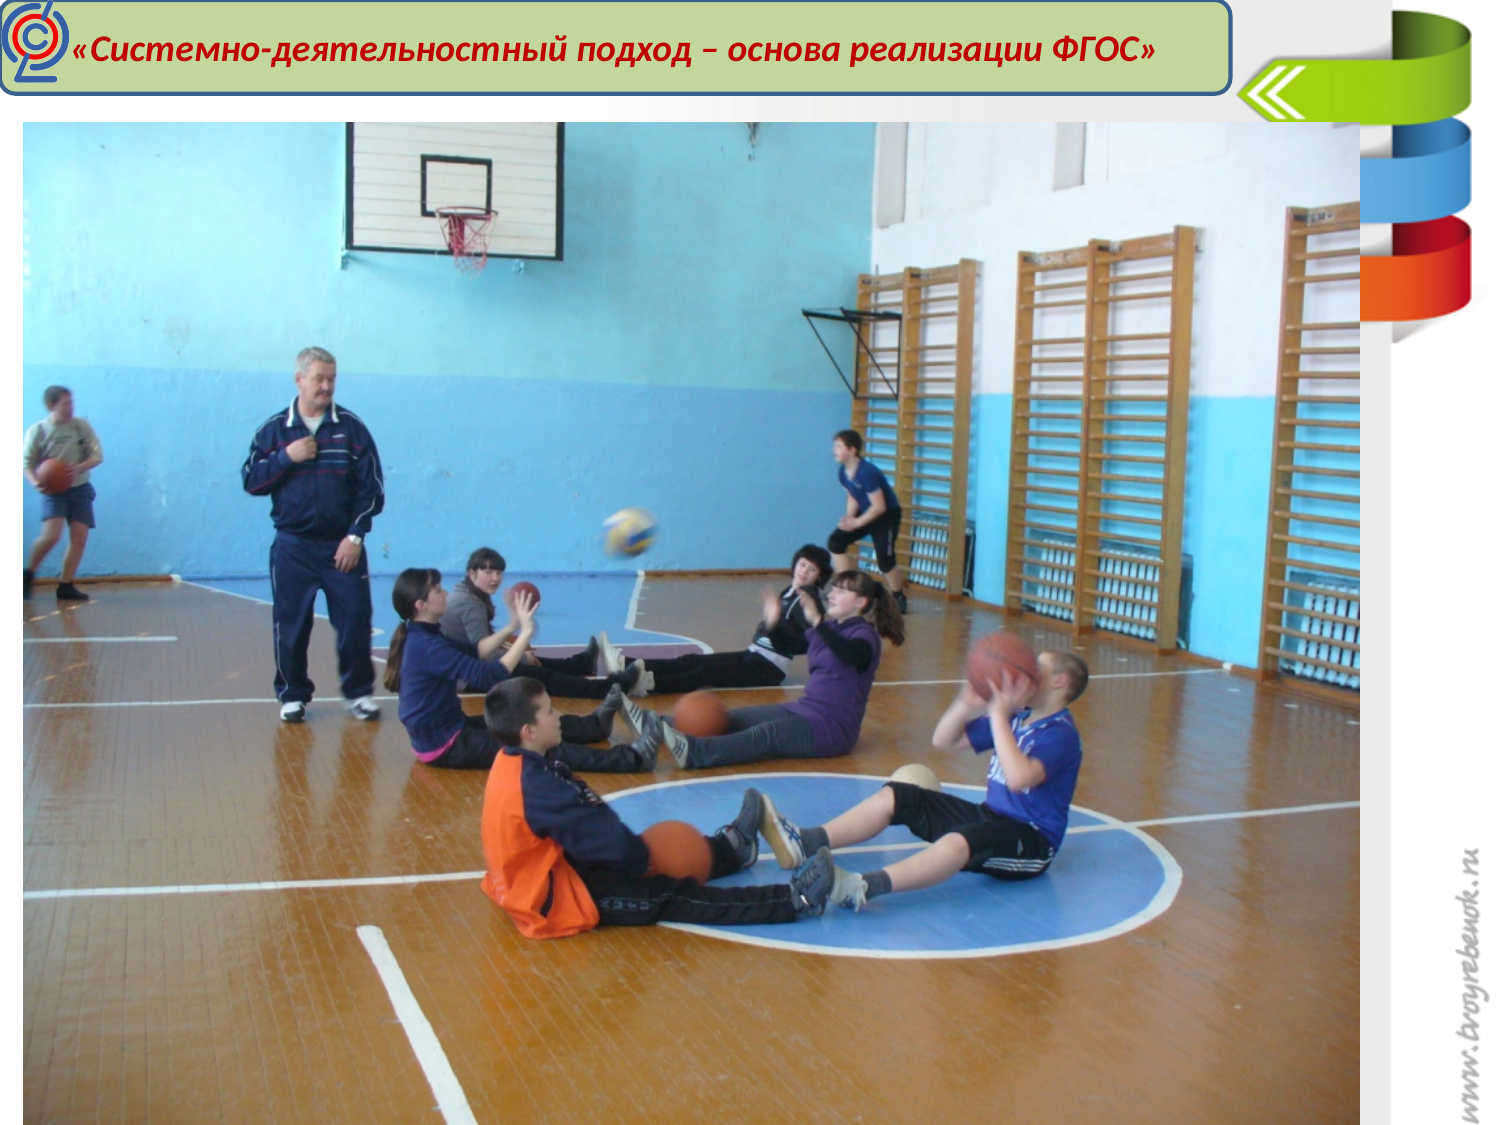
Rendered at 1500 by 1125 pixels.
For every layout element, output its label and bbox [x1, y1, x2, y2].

picture [23, 122, 1360, 1125]
text_box [0, 0, 1500, 1125]
